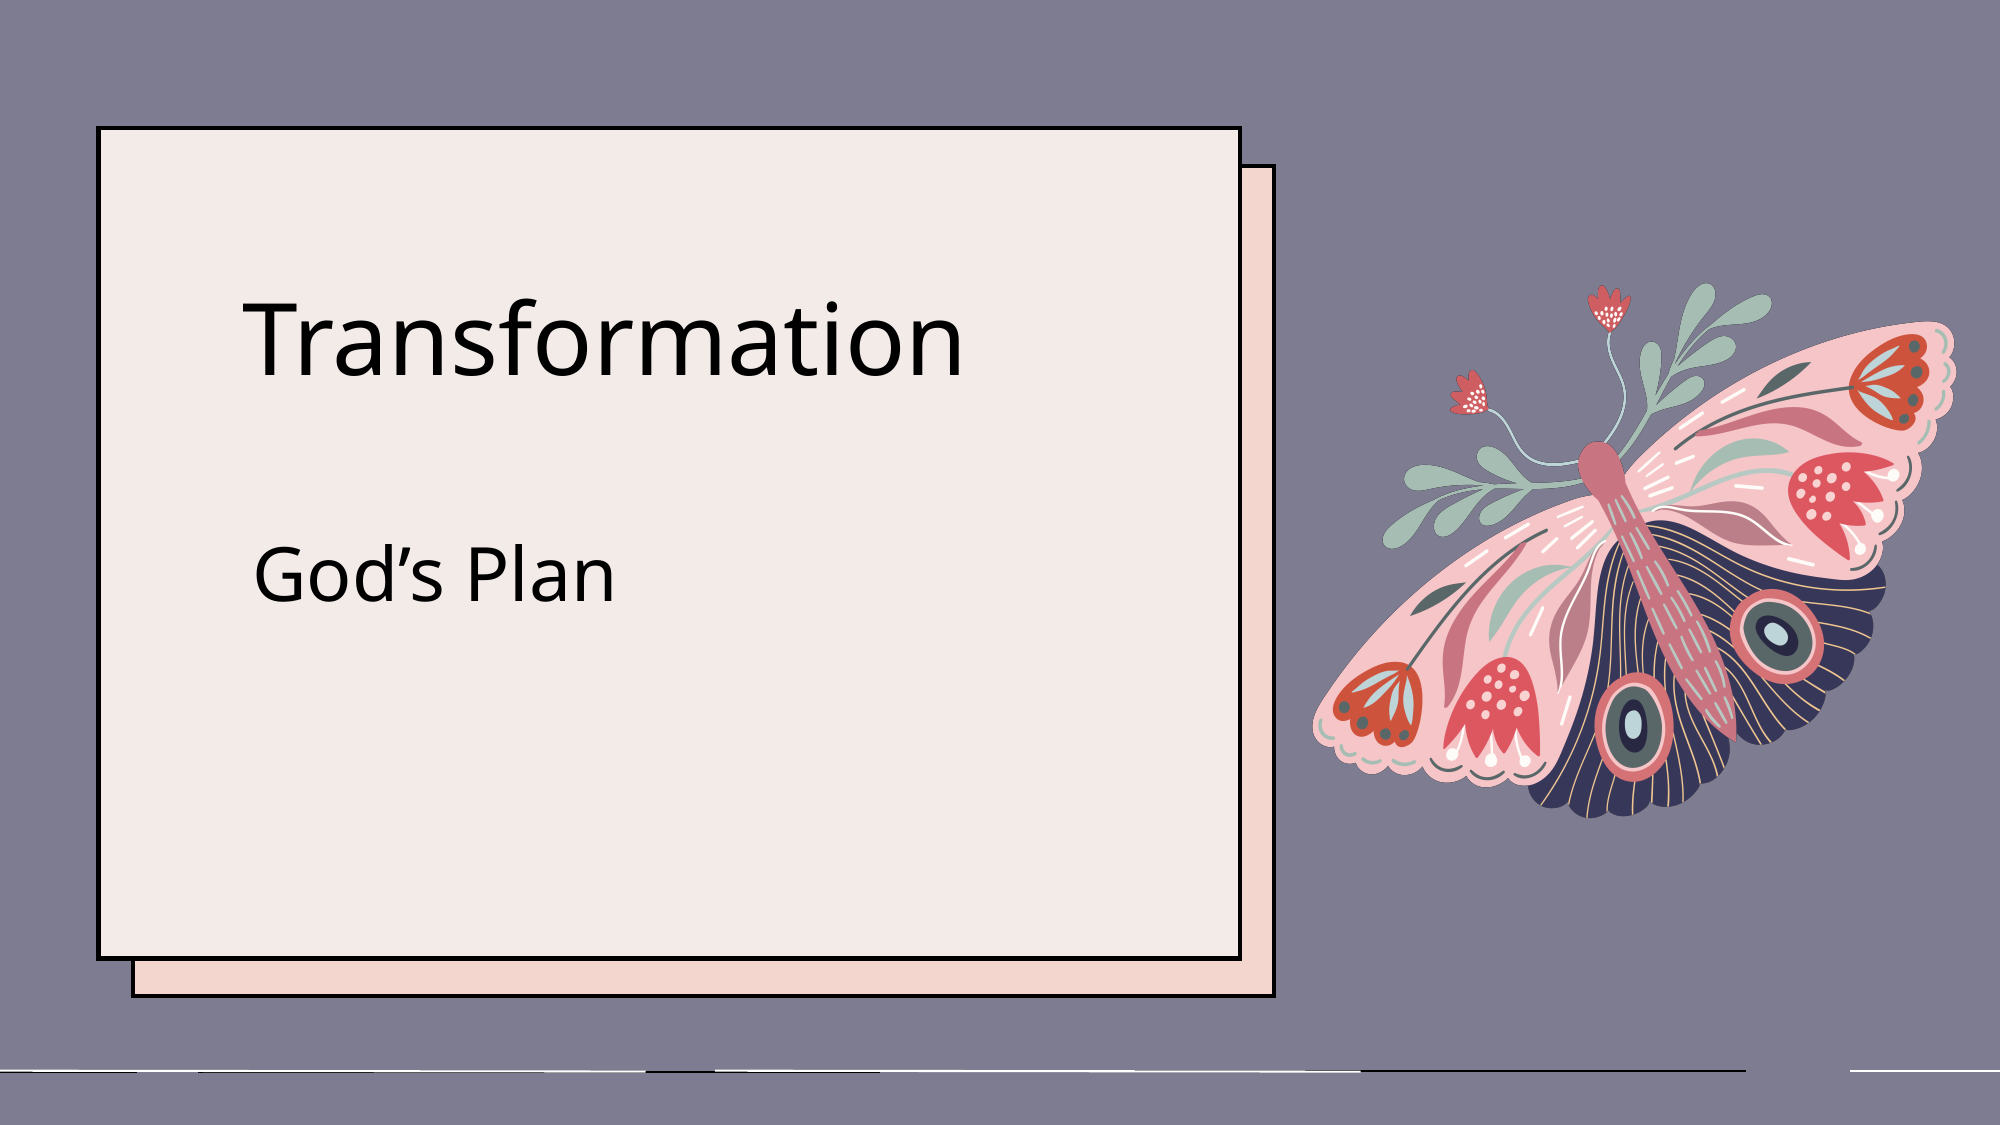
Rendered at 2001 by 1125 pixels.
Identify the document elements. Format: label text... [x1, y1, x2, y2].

title Transformation [228, 281, 1055, 563]
list God’s Plan [228, 501, 1050, 851]
picture [1226, 158, 2000, 967]
